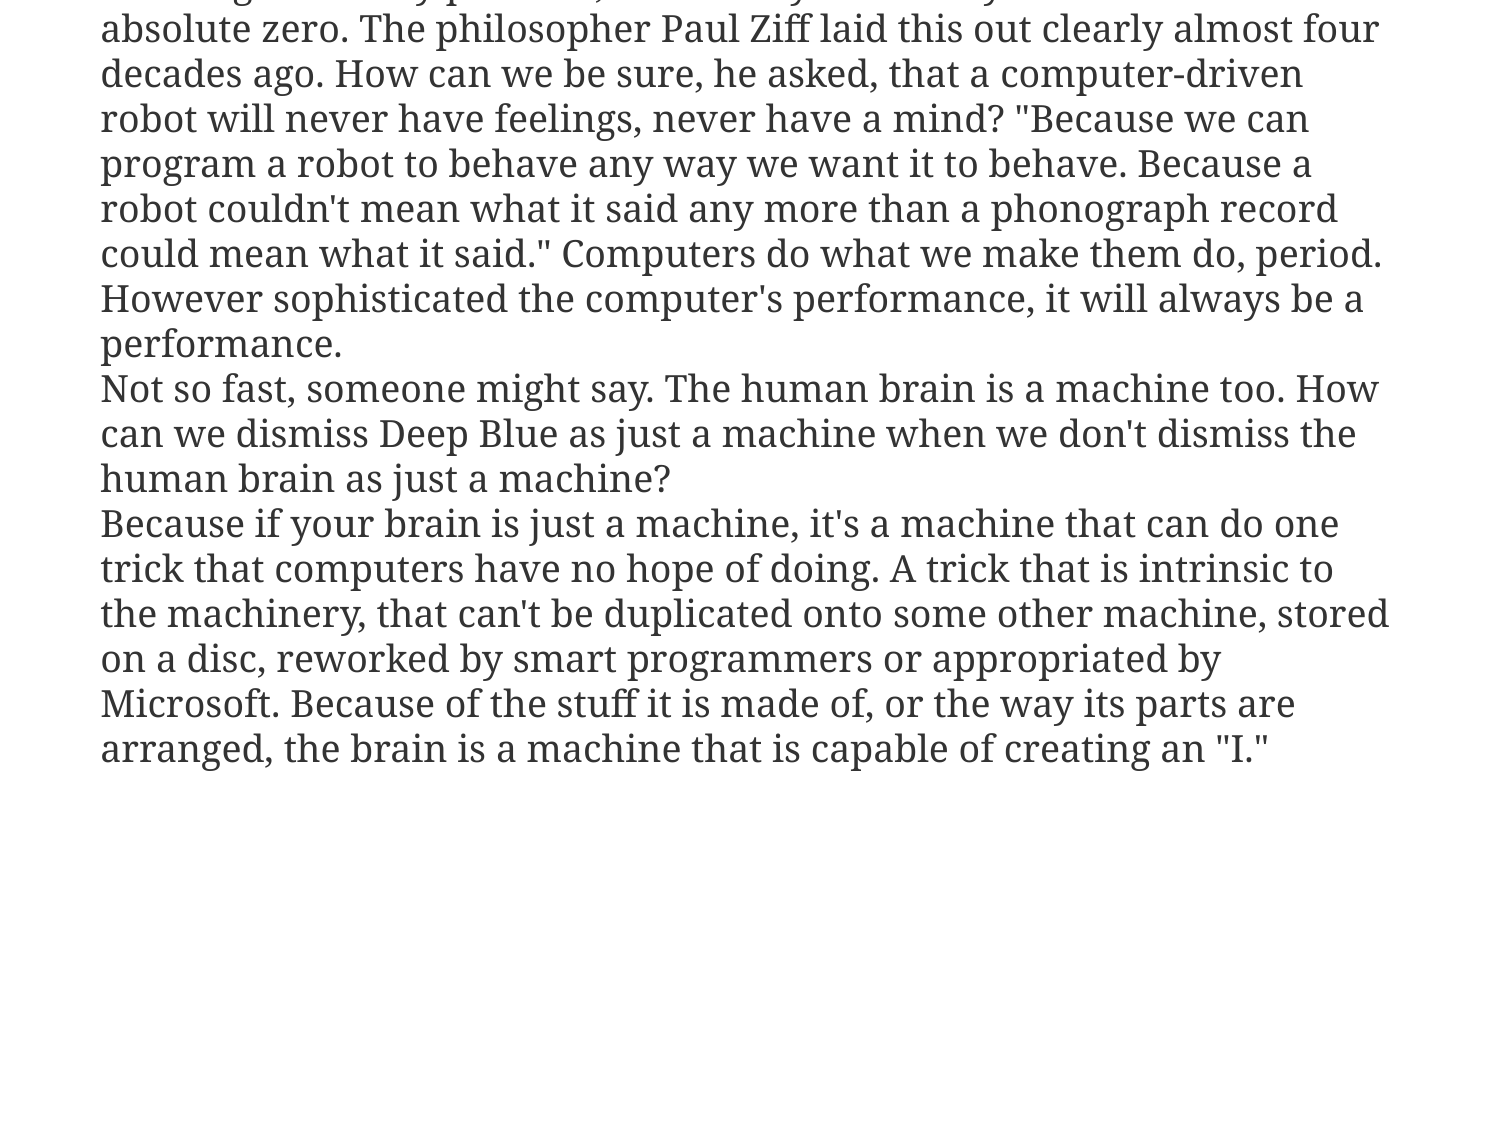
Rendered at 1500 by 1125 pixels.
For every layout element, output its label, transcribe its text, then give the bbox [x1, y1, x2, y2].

text_box Deep Blue is just a machine. It doesn't have a mind any more than a flowerpot has a mind. Deep Blue is a beautiful and amazing technological achievement. It is an intellectual milestone, and its chief meaning is this: that human beings are champion machine builders. All sorts of activities that we thought could be done only by minds can in fact be done by machines too, if the machine builders are smart enough. Deep Blue underscores the same lesson about human thought we learned a couple of generations ago from mechanical calculators. You can't do arithmetic without using your mind, but when a calculator does arithmetic, we don't conclude that it has a mind. We conclude that arithmetic can be done without a mind. Winning at chess, of course, is much harder than adding numbers. But when you think about it carefully, the idea that Deep Blue has a mind is absurd. How can an object that wants nothing, fears nothing, enjoys nothing, needs nothing and cares about nothing have a mind? It can win at chess, but not because it wants to. It isn't happy when it wins or sad when it loses. What are its apres-match plans if it beats Kasparov? Is it hoping to take Deep Pink out for a night on the town? It doesn't care about chess or anything else. It plays the game for the same reason a calculator adds or a toaster toasts: because it is a machine designed for that purpose. Computers as we know them will never have minds. No matter what amazing feats they perform, inside they will always be the same absolute zero. The philosopher Paul Ziff laid this out clearly almost four decades ago. How can we be sure, he asked, that a computer-driven robot will never have feelings, never have a mind? "Because we can program a robot to behave any way we want it to behave. Because a robot couldn't mean what it said any more than a phonograph record could mean what it said." Computers do what we make them do, period. However sophisticated the computer's performance, it will always be a performance. Not so fast, someone might say. The human brain is a machine too. How can we dismiss Deep Blue as just a machine when we don't dismiss the human brain as just a machine? Because if your brain is just a machine, it's a machine that can do one trick that computers have no hope of doing. A trick that is intrinsic to the machinery, that can't be duplicated onto some other machine, stored on a disc, reworked by smart programmers or appropriated by Microsoft. Because of the stuff it is made of, or the way its parts are arranged, the brain is a machine that is capable of creating an "I." [85, 0, 1415, 778]
